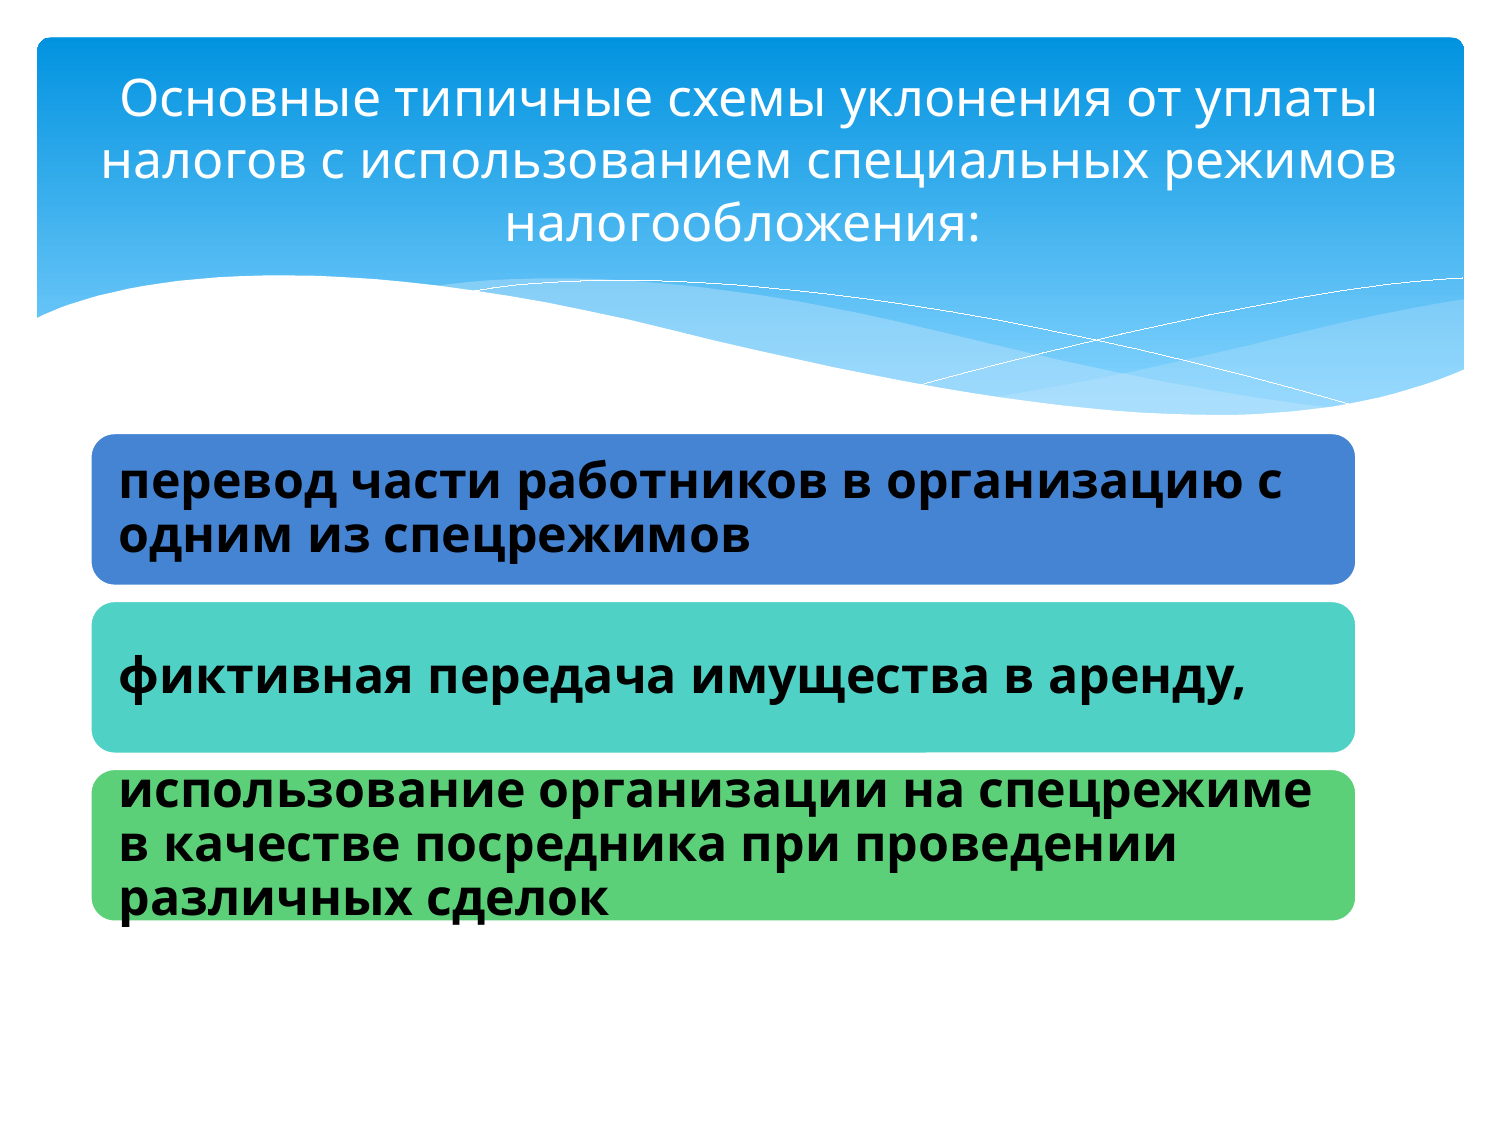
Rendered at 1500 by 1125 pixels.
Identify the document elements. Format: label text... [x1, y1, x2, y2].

title Основные типичные схемы уклонения от уплаты налогов с использованием специальных режимов налогообложения: [75, 55, 1425, 261]
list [91, 352, 1356, 1004]
